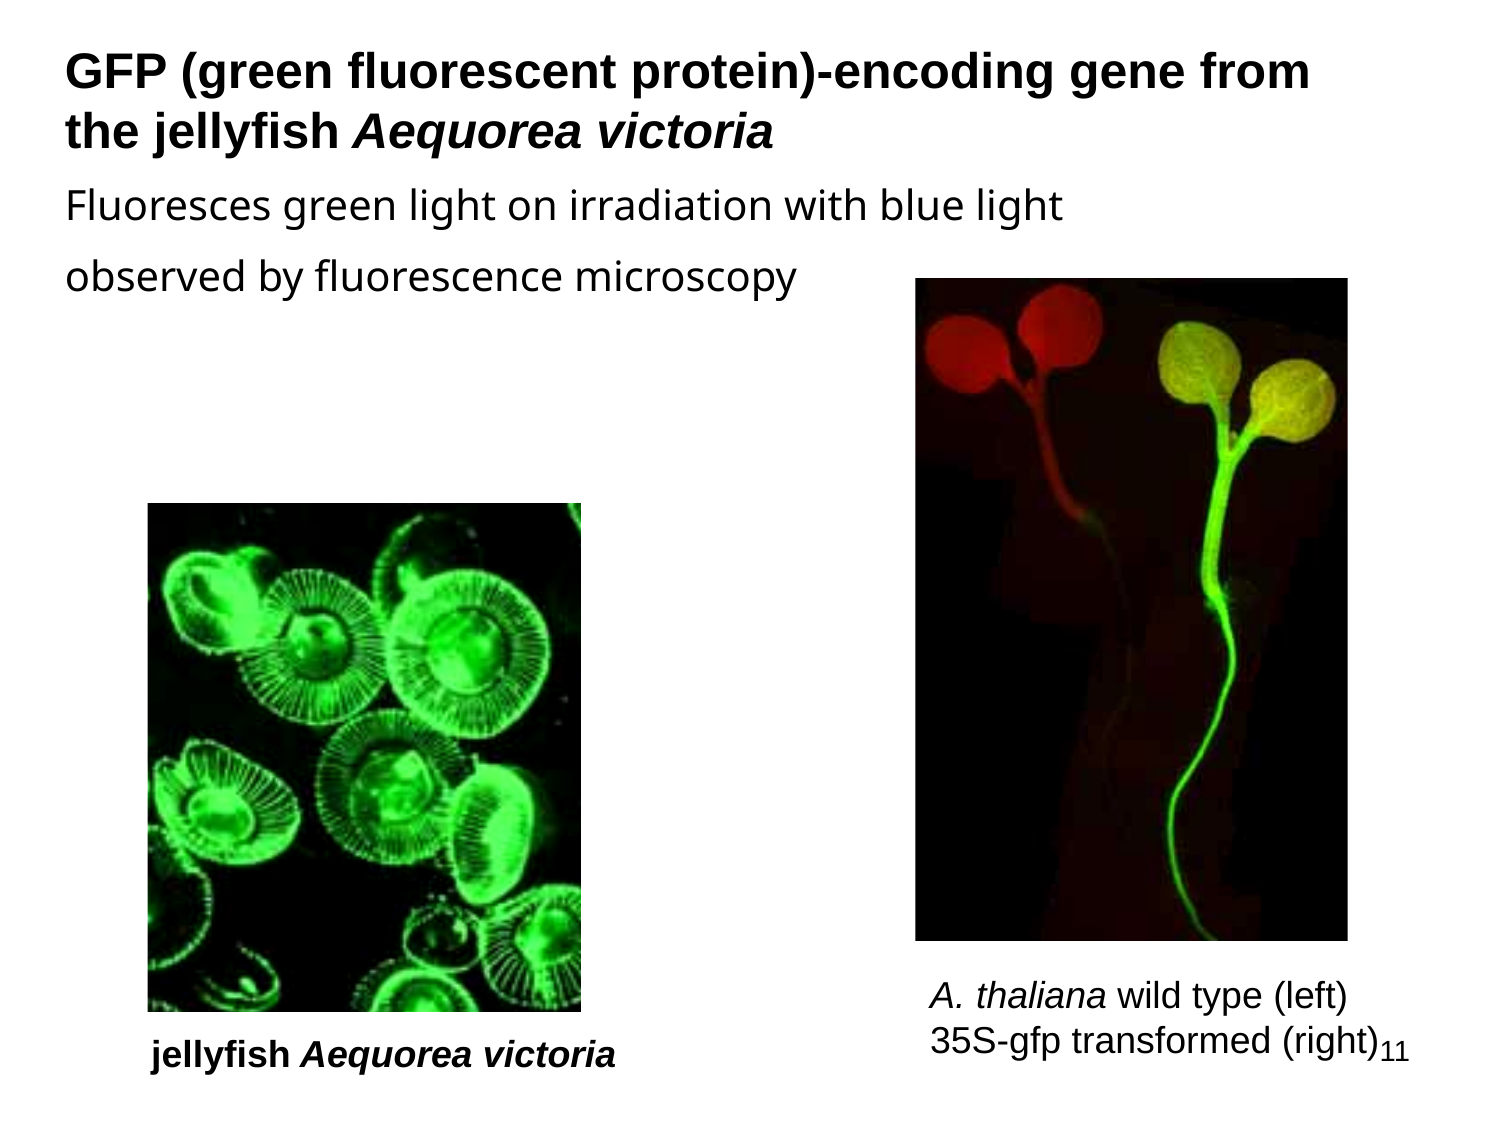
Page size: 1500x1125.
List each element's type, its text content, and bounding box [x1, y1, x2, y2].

text_box GFP (green fluorescent protein)-encoding gene from the jellyfish Aequorea victoria Fluoresces green light on irradiation with blue light observed by fluorescence microscopy [50, 30, 1500, 379]
picture [147, 503, 582, 1012]
text_box A. thaliana wild type (left) 35S-gfp transformed (right) [915, 964, 1448, 1069]
picture [915, 278, 1348, 941]
text_box jellyfish Aequorea victoria [136, 1023, 632, 1083]
slide_number 11 [1074, 1024, 1426, 1103]
